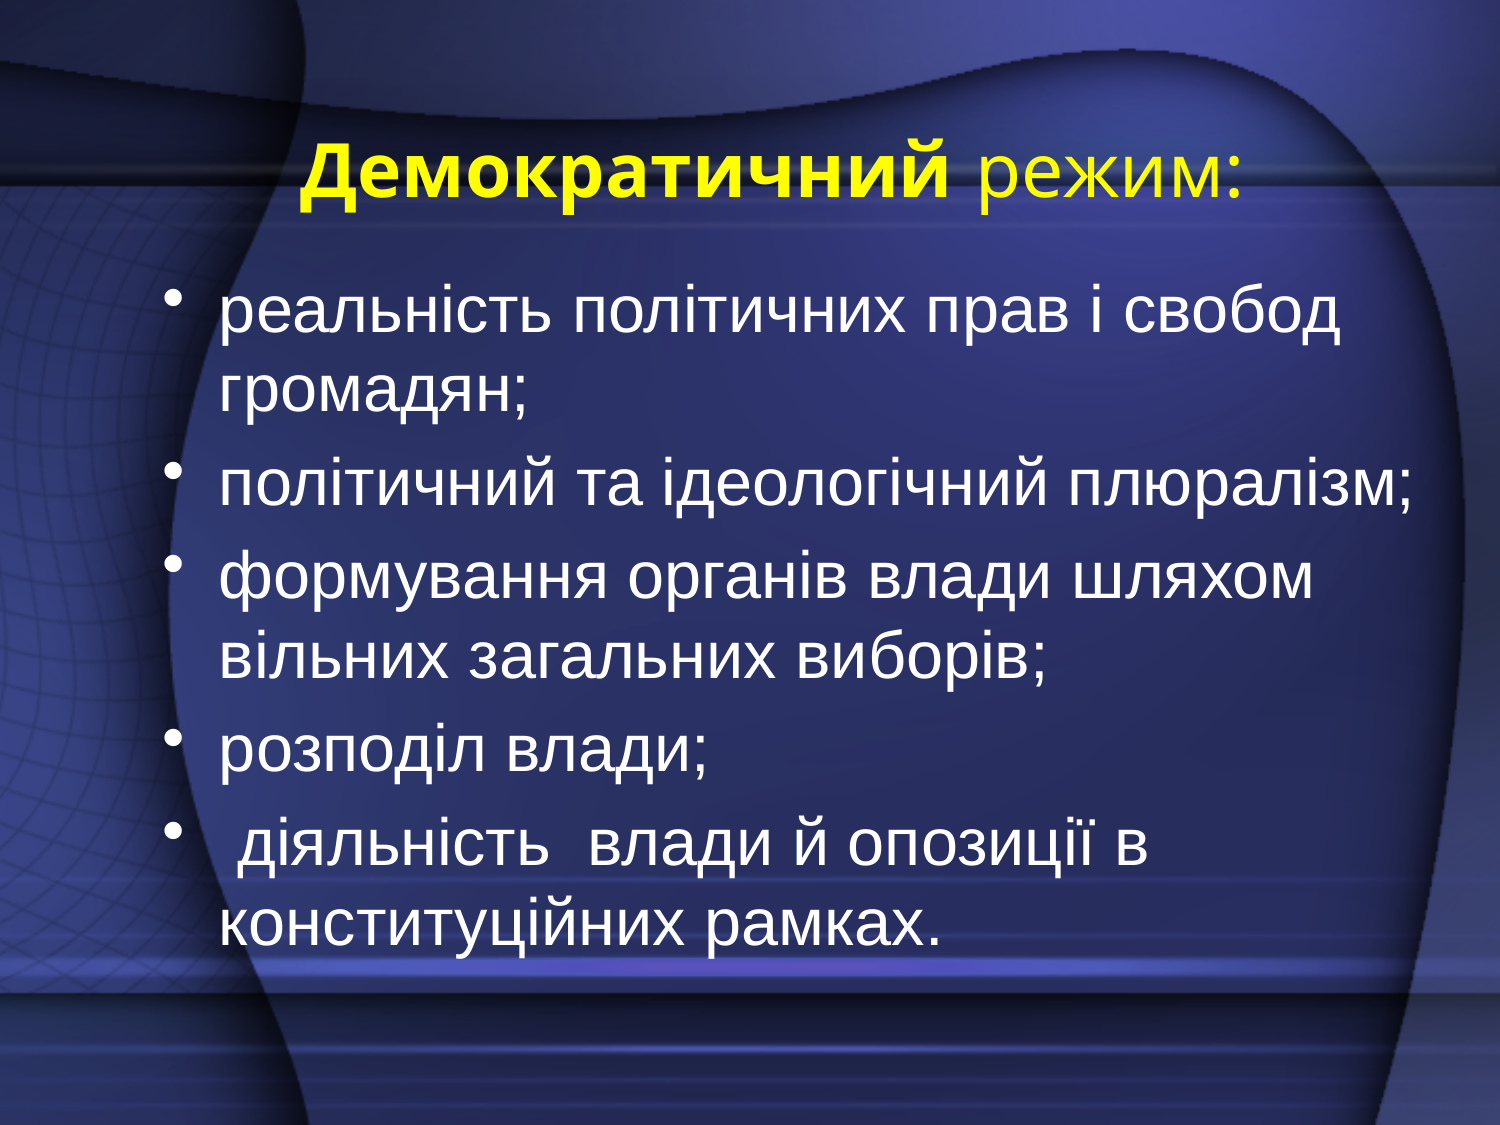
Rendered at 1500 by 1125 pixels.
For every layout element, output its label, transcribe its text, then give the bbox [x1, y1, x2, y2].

title Демократичний режим: [81, 81, 1463, 247]
list реальність політичних прав і свобод громадян; політичний та ідеологічний плюралізм; формування органів влади шляхом вільних загальних виборів; розподіл влади; діяльність влади й опозиції в конституційних рамках. [147, 257, 1463, 1026]
picture [0, 0, 1500, 1125]
